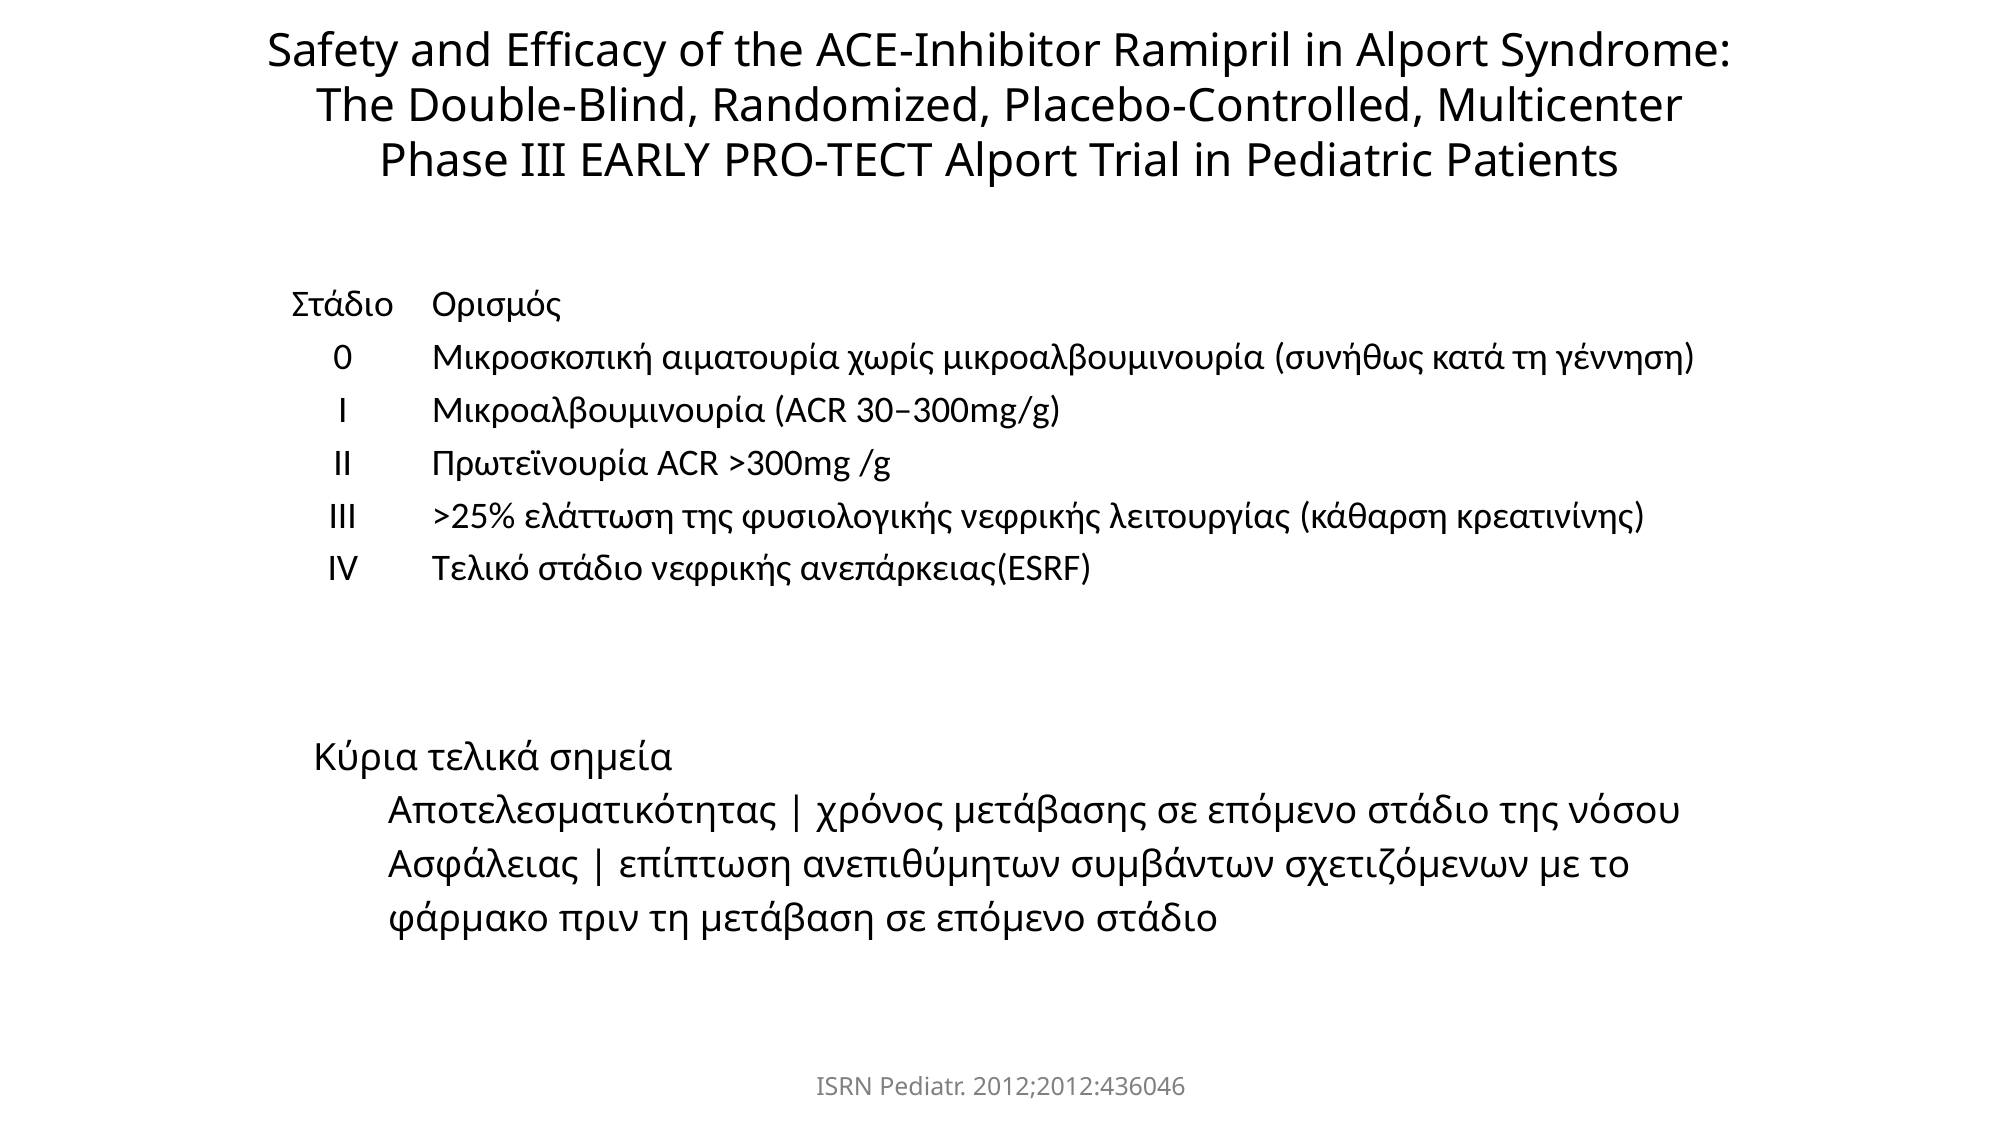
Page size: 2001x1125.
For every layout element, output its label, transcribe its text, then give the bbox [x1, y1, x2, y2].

table_cell Τελικό στάδιο νεφρικής ανεπάρκειας(ESRF) [417, 545, 1753, 598]
table_header Στάδιο [269, 281, 417, 334]
text_box ISRN Pediatr. 2012;2012:436046 [270, 1062, 1733, 1108]
text_box Κύρια τελικά σημεία Αποτελεσματικότητας | χρόνος μετάβασης σε επόμενο στάδιο της νόσου Ασφάλειας | επίπτωση ανεπιθύμητων συμβάντων σχετιζόμενων με το φάρμακο πριν τη μετάβαση σε επόμενο στάδιο [298, 716, 1724, 947]
table_cell I [269, 387, 417, 439]
table_cell >25% ελάττωση της φυσιολογικής νεφρικής λειτουργίας (κάθαρση κρεατινίνης) [417, 492, 1753, 545]
table_cell II [269, 439, 417, 492]
table_header Ορισμός [417, 281, 1753, 334]
table_cell IV [269, 545, 417, 598]
table_cell 0 [269, 334, 417, 387]
table_cell Μικροσκοπική αιματουρία χωρίς μικροαλβουμινουρία (συνήθως κατά τη γέννηση) [417, 334, 1753, 387]
table_cell Μικροαλβουμινουρία (ACR 30–300mg/g) [417, 387, 1753, 439]
table_cell III [269, 492, 417, 545]
title Safety and Efficacy of the ACE-Inhibitor Ramipril in Alport Syndrome: The Double-Blind, Randomized, Placebo-Controlled, Multicenter Phase III EARLY PRO-TECT Alport Trial in Pediatric Patients [249, 1, 1750, 205]
table_cell Πρωτεϊνουρία ACR >300mg /g [417, 439, 1753, 492]
